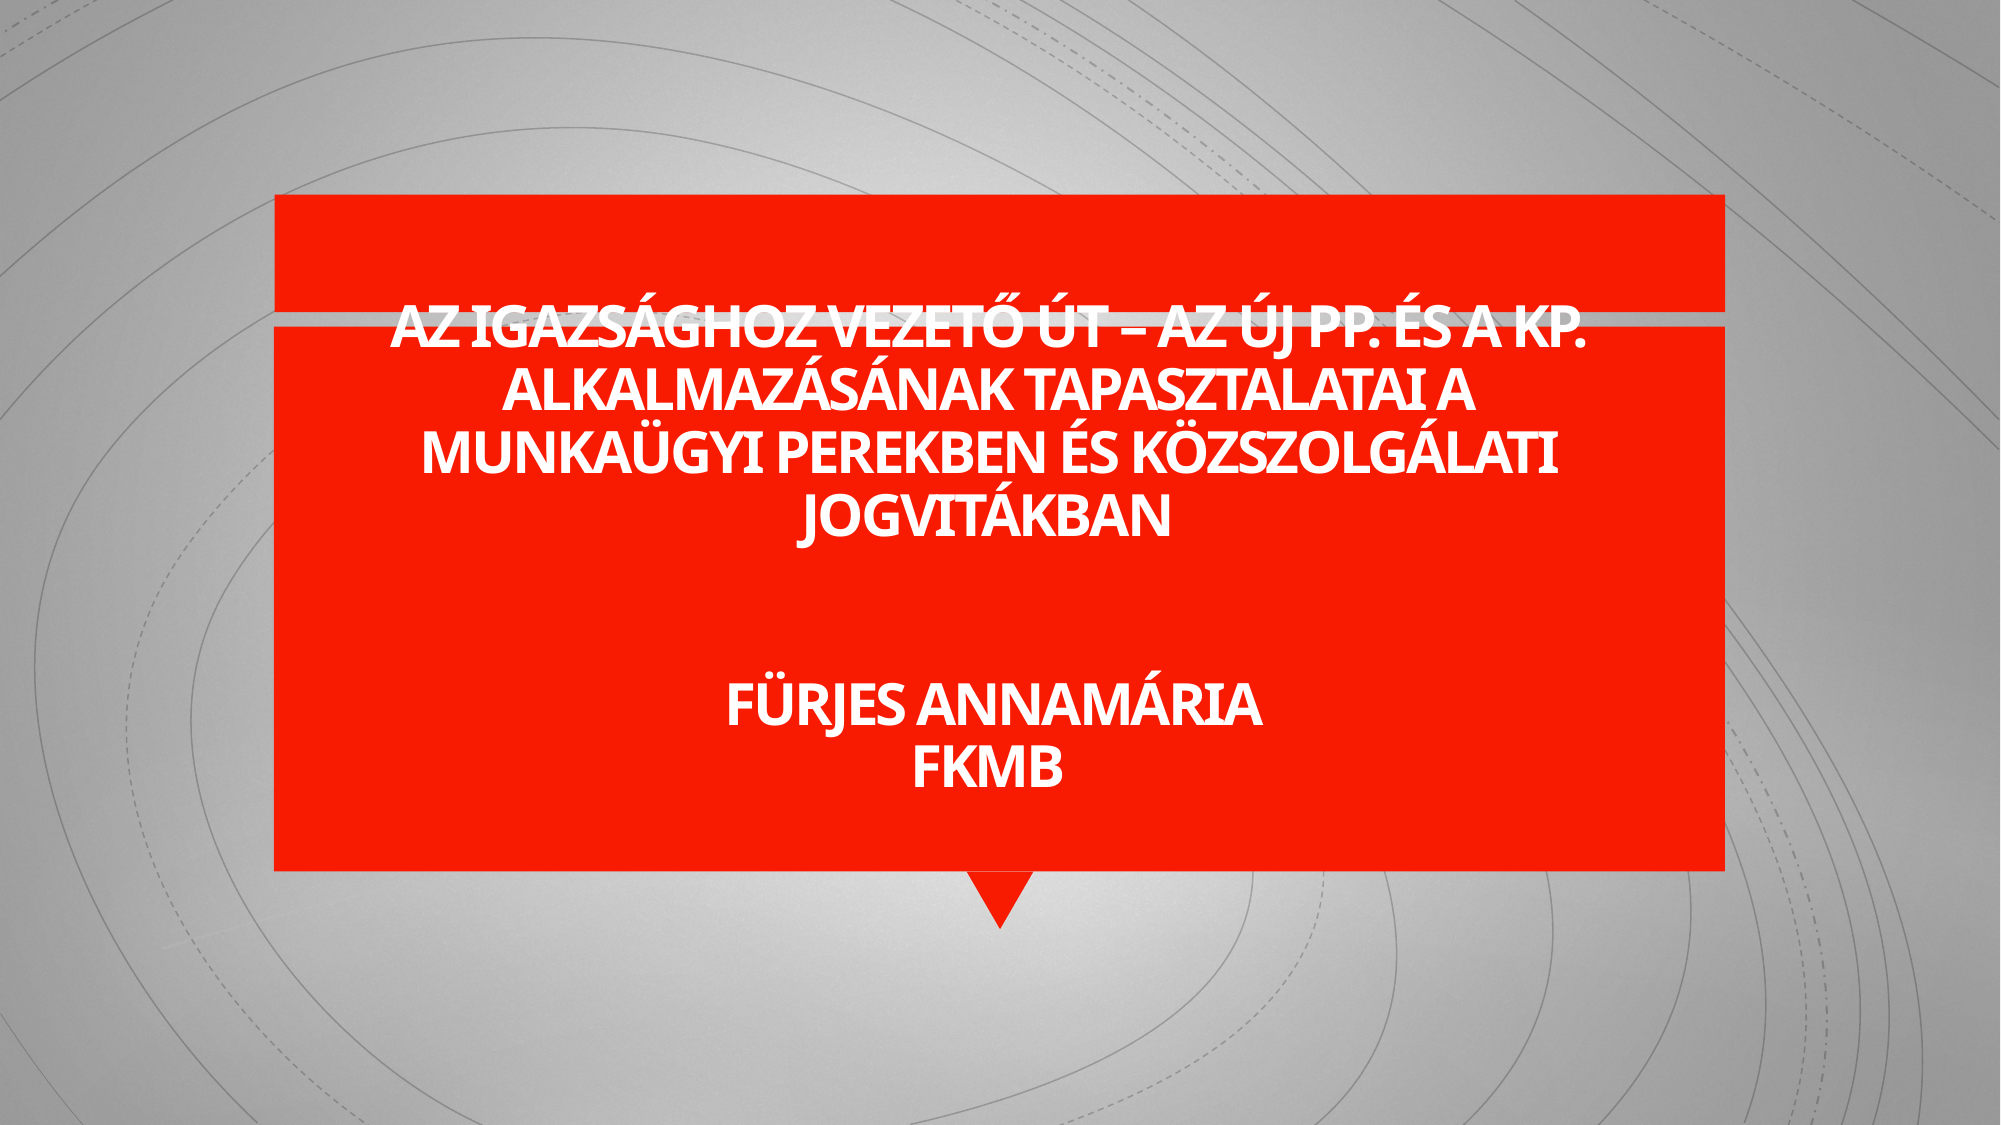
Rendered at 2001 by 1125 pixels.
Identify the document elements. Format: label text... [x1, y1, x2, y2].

title Az igazsághoz vezető út – Az új Pp. és a Kp. Alkalmazásának tapasztalatai a munkaügyi perekben és közszolgálati jogvitákban Fürjes Annamária FKMB [339, 494, 1638, 934]
